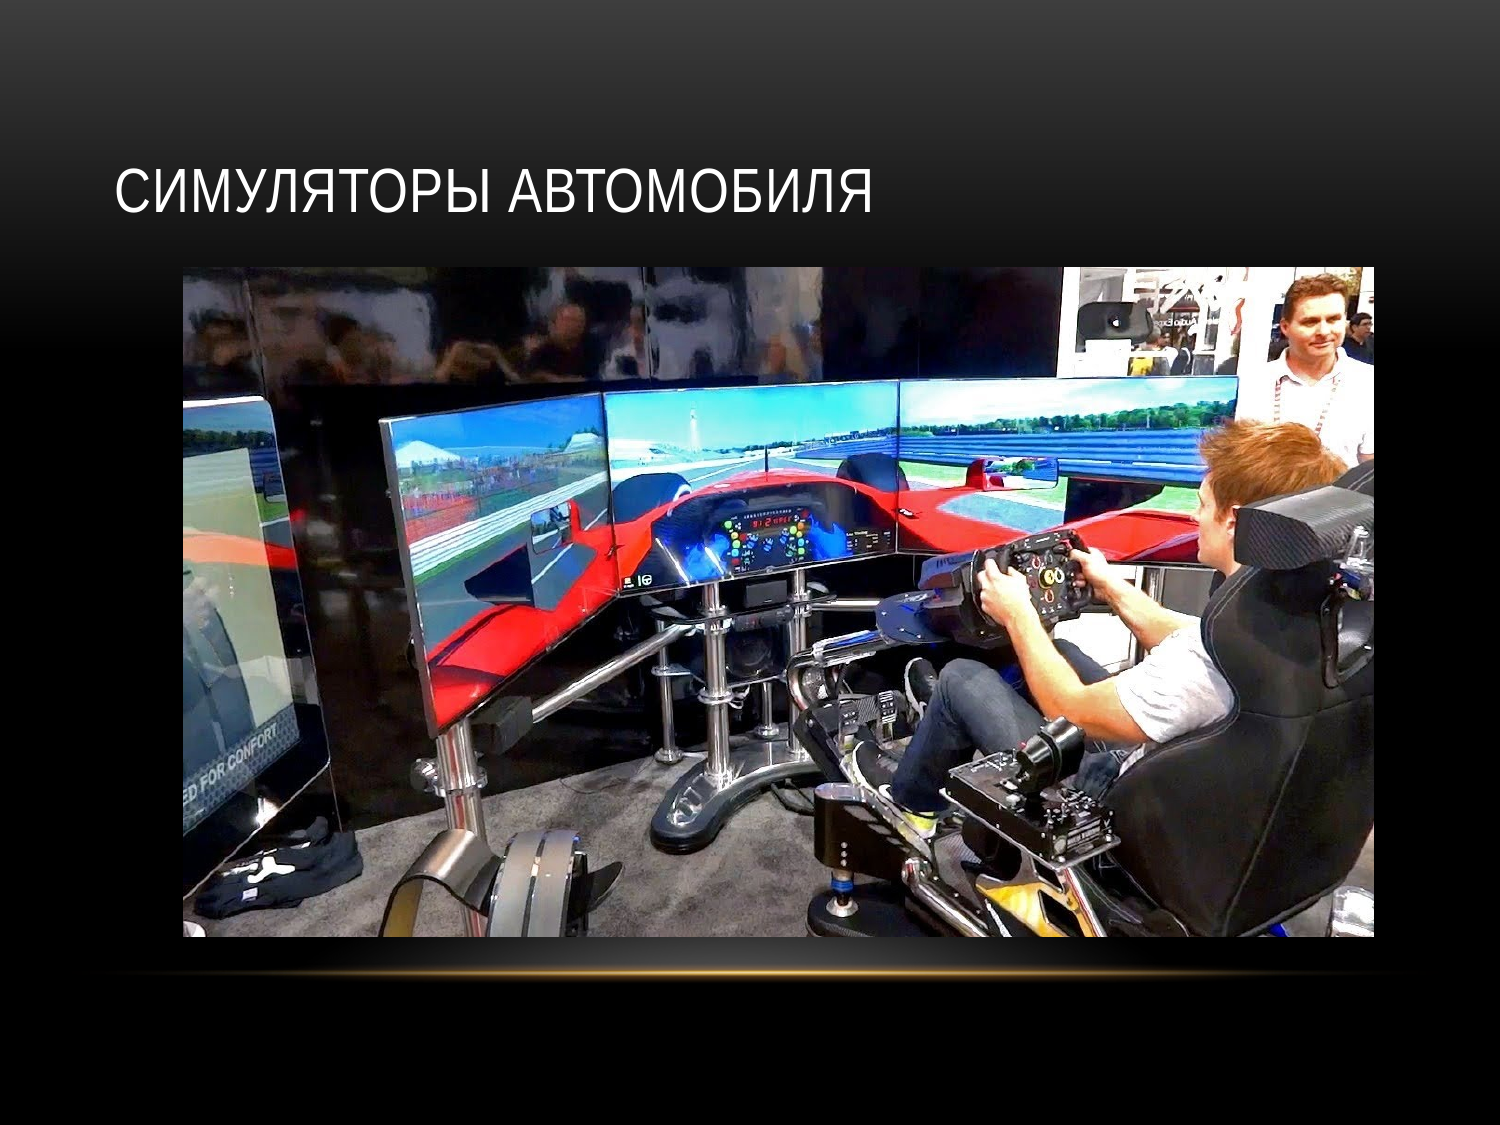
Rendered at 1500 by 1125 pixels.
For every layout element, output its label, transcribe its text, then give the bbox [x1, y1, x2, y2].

picture [0, 0, 1500, 1125]
title Симуляторы автомобиля [99, 45, 1400, 233]
